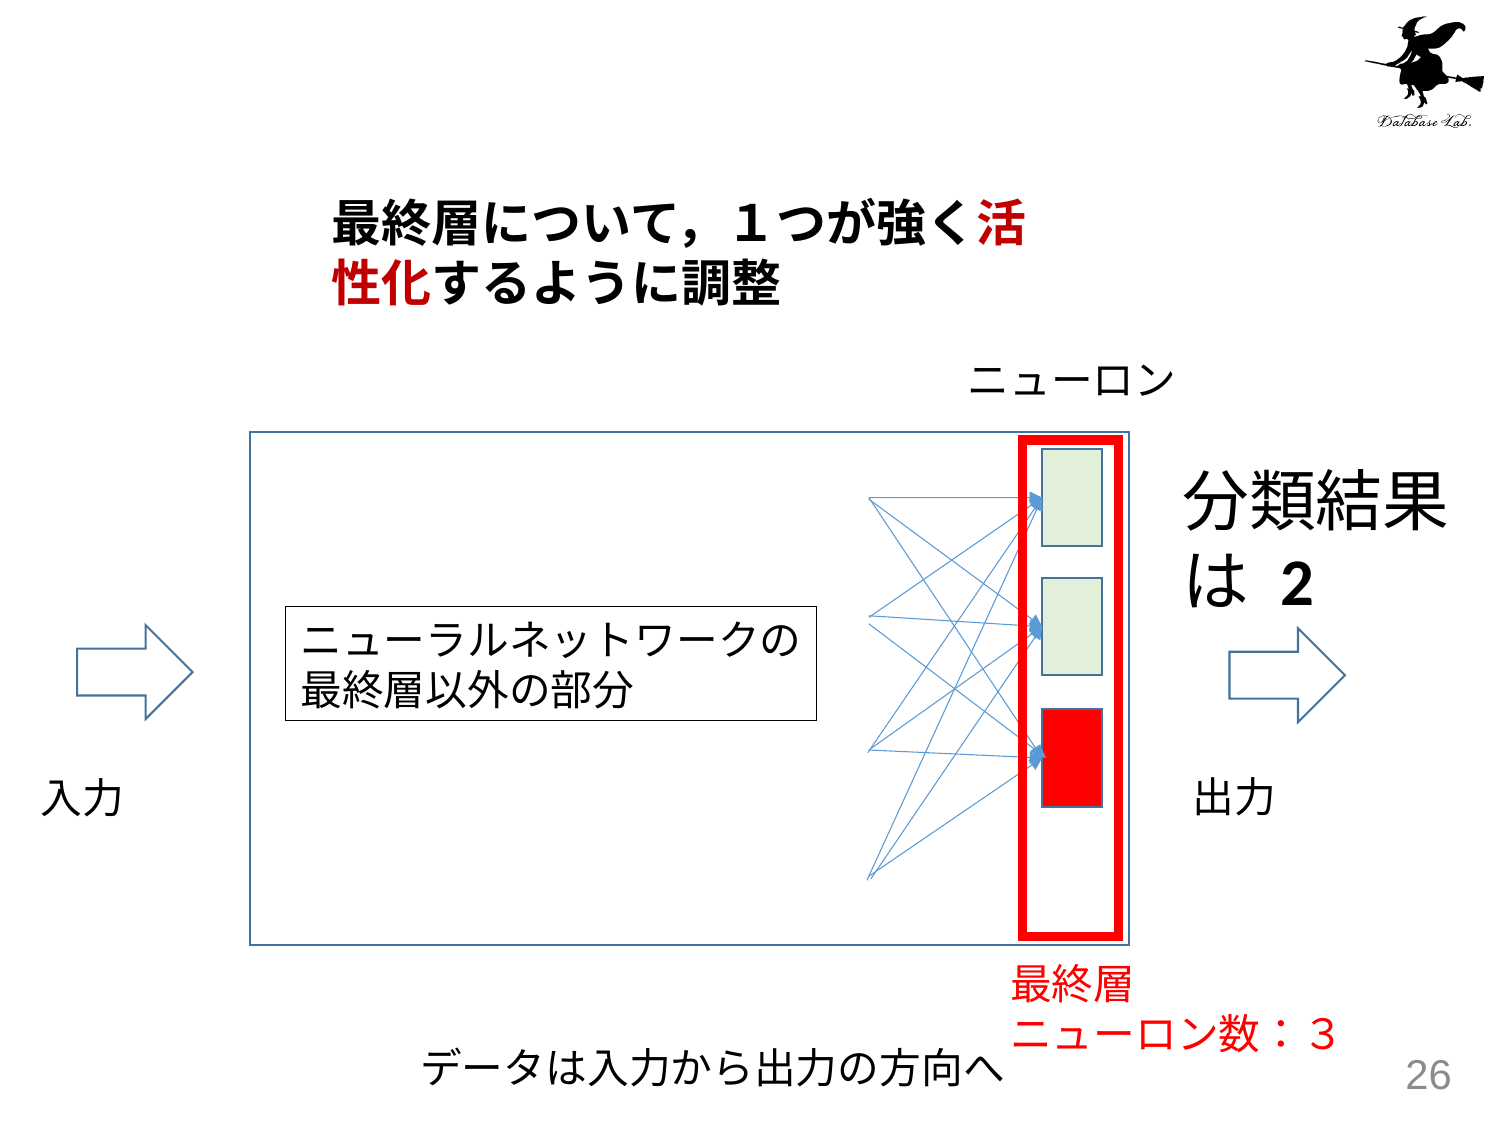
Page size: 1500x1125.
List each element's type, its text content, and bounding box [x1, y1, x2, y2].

text_box [1228, 686, 1336, 725]
text_box 最終層 ニューロン数：３ [995, 950, 1360, 1065]
text_box 分類結果は 2 [1167, 450, 1470, 686]
text_box 出力 [1177, 763, 1292, 829]
slide_number 26 [1129, 1042, 1467, 1103]
text_box [249, 431, 1130, 946]
text_box データは入力から出力の方向へ [405, 1034, 1020, 1099]
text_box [866, 497, 1047, 881]
text_box [1021, 439, 1119, 938]
picture [1362, 14, 1486, 130]
text_box ニューロン [952, 346, 1192, 412]
text_box 最終層について，１つが強く活性化するように調整 [316, 183, 1043, 319]
text_box [76, 622, 195, 722]
text_box 入力 [25, 764, 139, 830]
text_box ニューラルネットワークの 最終層以外の部分 [285, 606, 817, 721]
